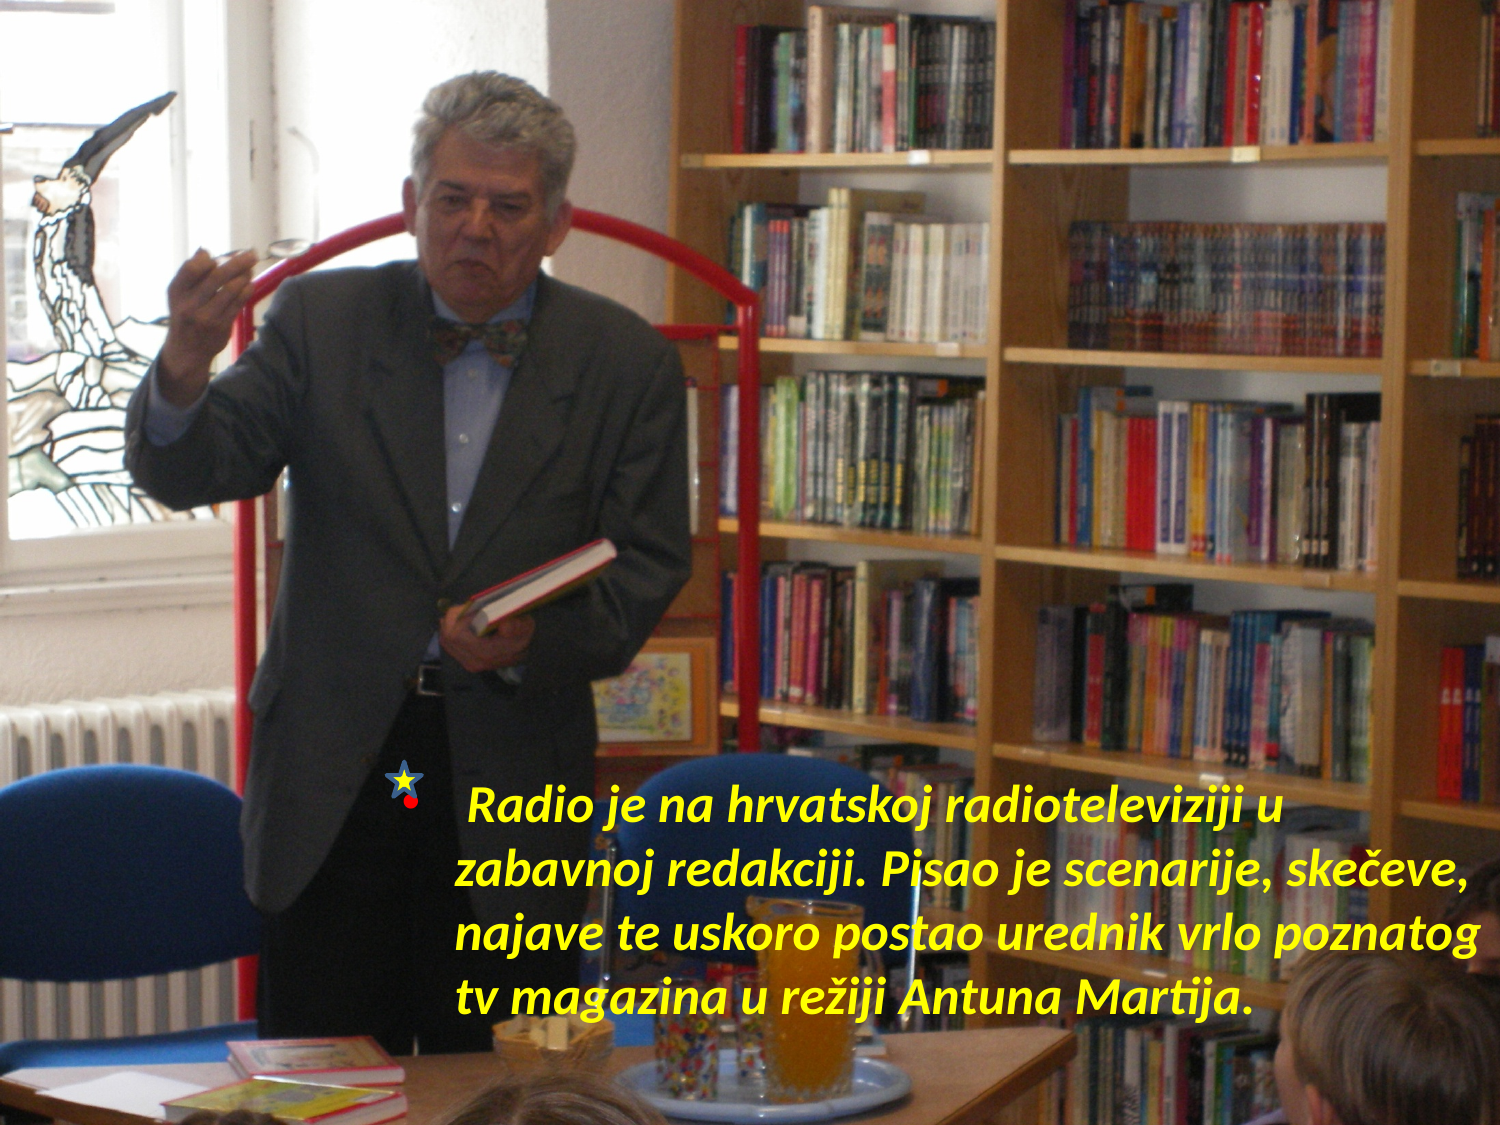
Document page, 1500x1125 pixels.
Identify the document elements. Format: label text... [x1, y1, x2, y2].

text_box [384, 759, 424, 799]
picture [0, 0, 1500, 1125]
list Radio je na hrvatskoj radioteleviziji u zabavnoj redakciji. Pisao je scenarije, skečeve, najave te uskoro postao urednik vrlo poznatog tv magazina u režiji Antuna Martija. [386, 761, 1500, 1099]
